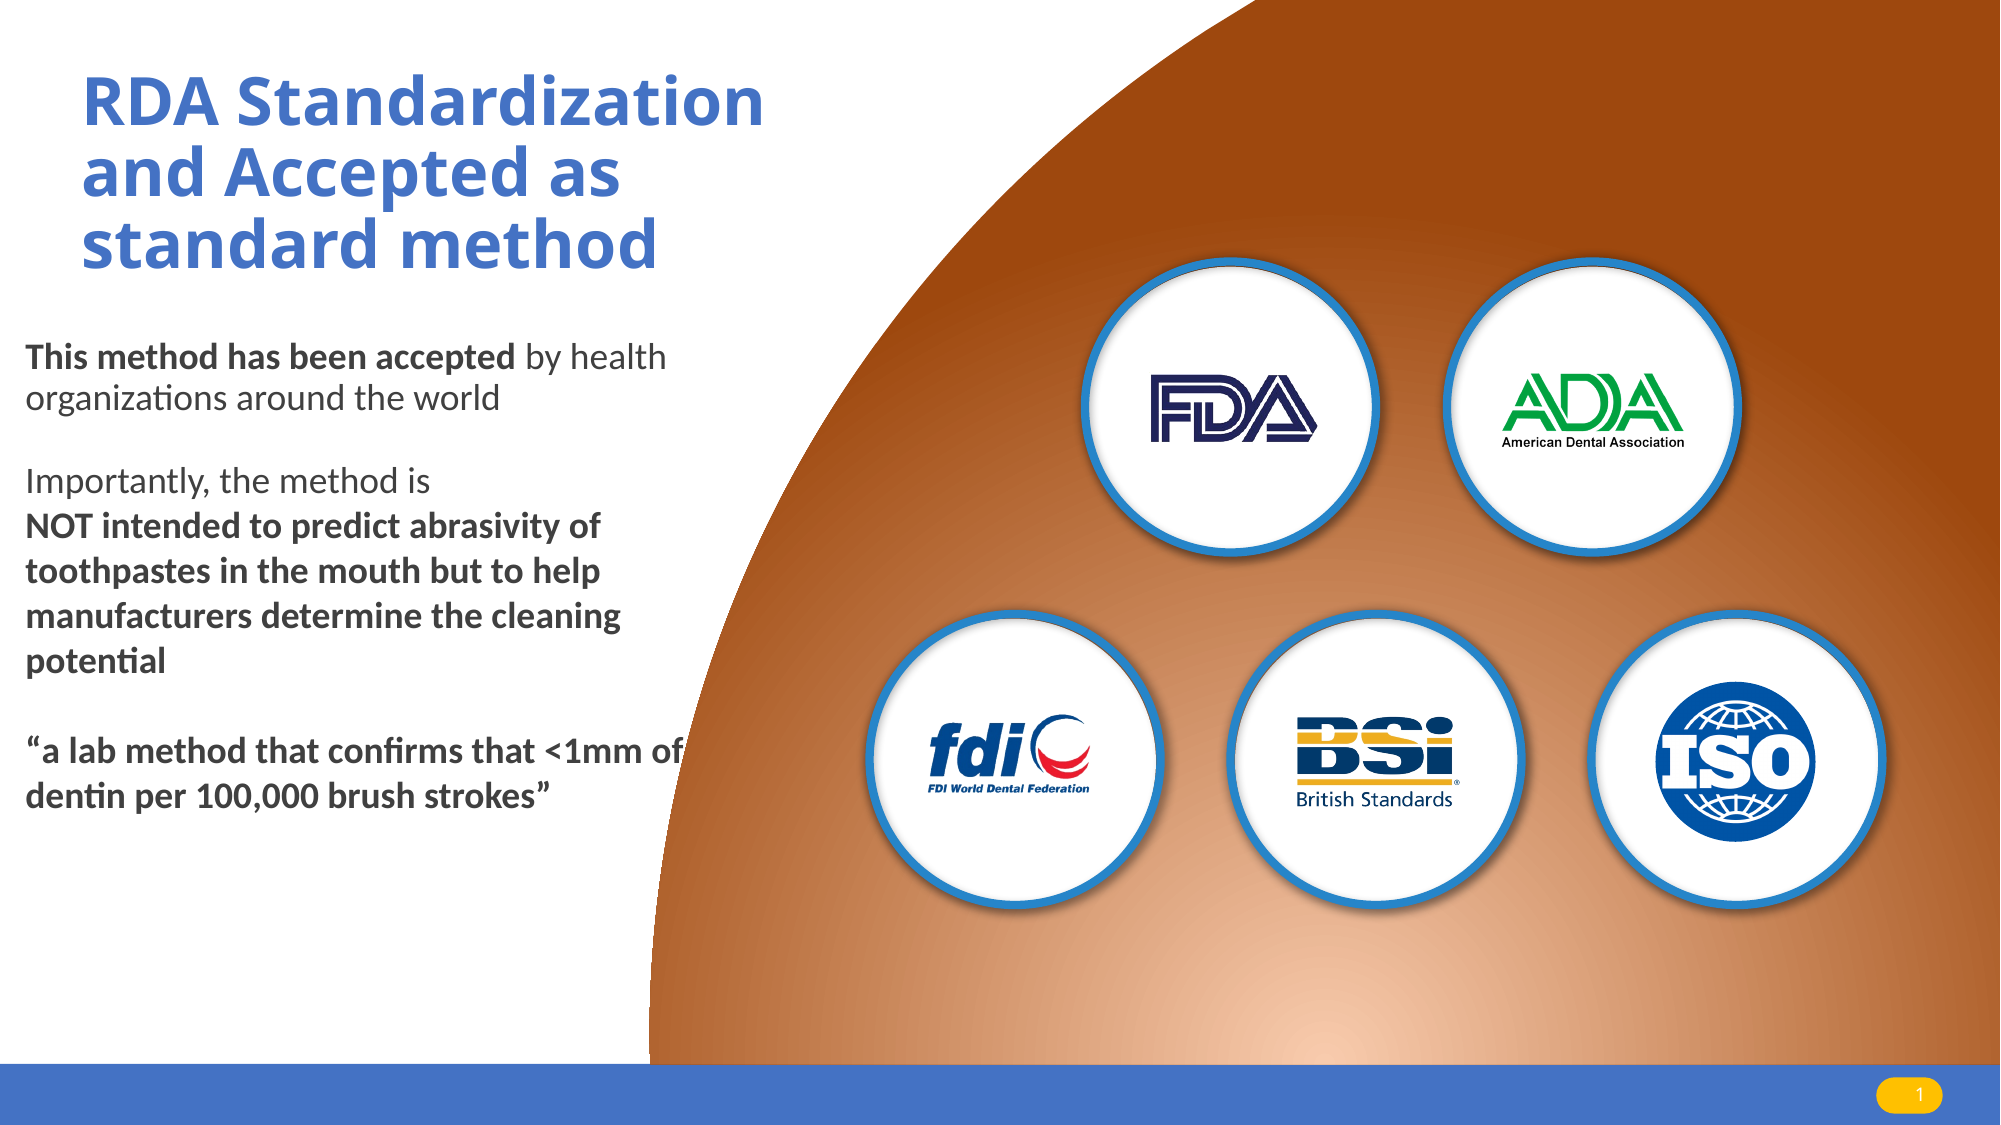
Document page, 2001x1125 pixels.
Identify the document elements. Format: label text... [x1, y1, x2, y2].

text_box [1084, 261, 1376, 554]
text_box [1230, 613, 1522, 905]
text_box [869, 613, 1161, 905]
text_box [1591, 613, 1883, 905]
list This method has been accepted by health organizations around the world Importantly, the method is NOT intended to predict abrasivity of toothpastes in the mouth but to help manufacturers determine the cleaning potential “a lab method that confirms that <1mm of dentin per 100,000 brush strokes” [10, 329, 714, 950]
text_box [1446, 261, 1738, 554]
text_box [648, 0, 2000, 1066]
slide_number 1 [1876, 1076, 1941, 1114]
title RDA Standardization and Accepted as standard method [66, 59, 868, 140]
